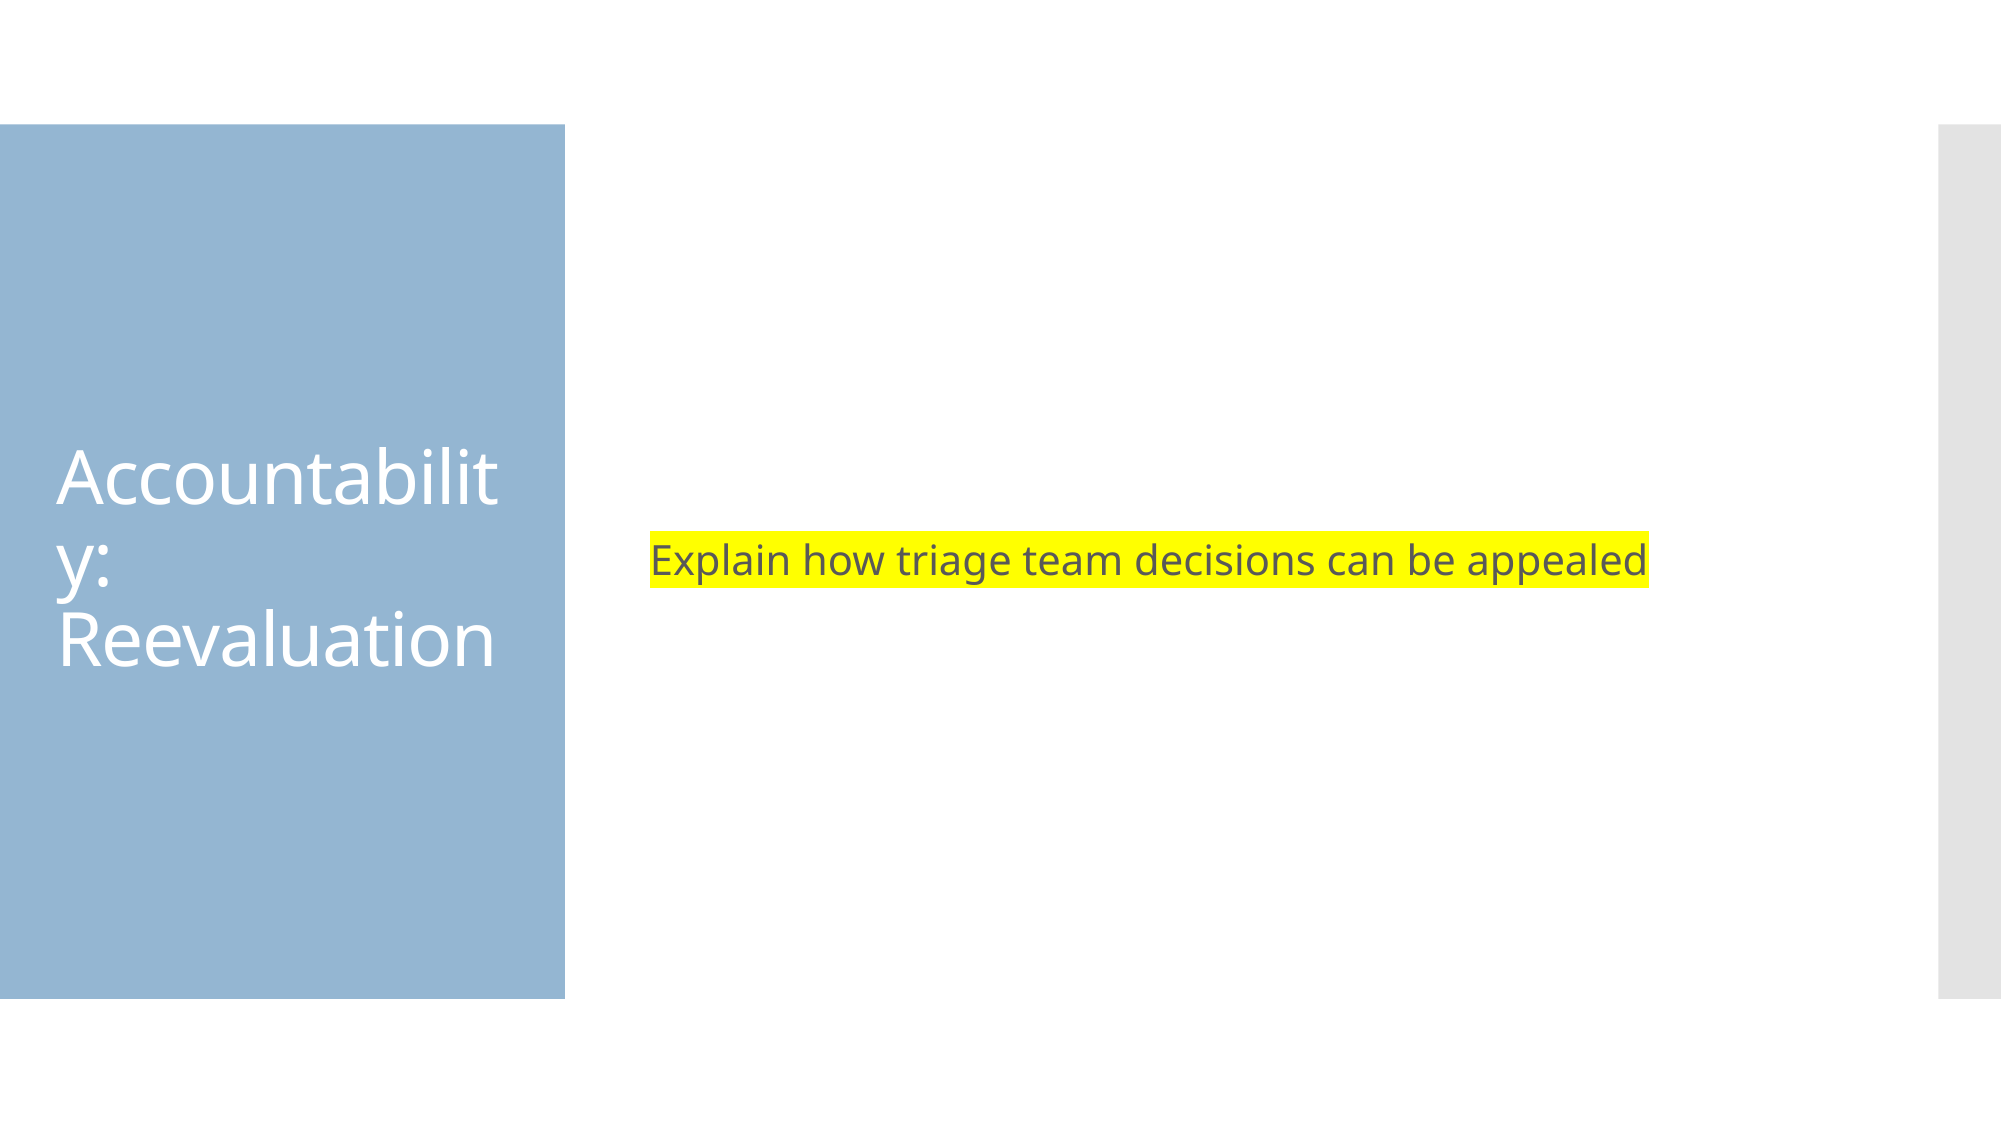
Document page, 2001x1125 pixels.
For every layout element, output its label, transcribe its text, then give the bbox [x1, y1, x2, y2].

list Explain how triage team decisions can be appealed [634, 141, 1835, 982]
title Accountability: Reevaluation [41, 184, 525, 940]
